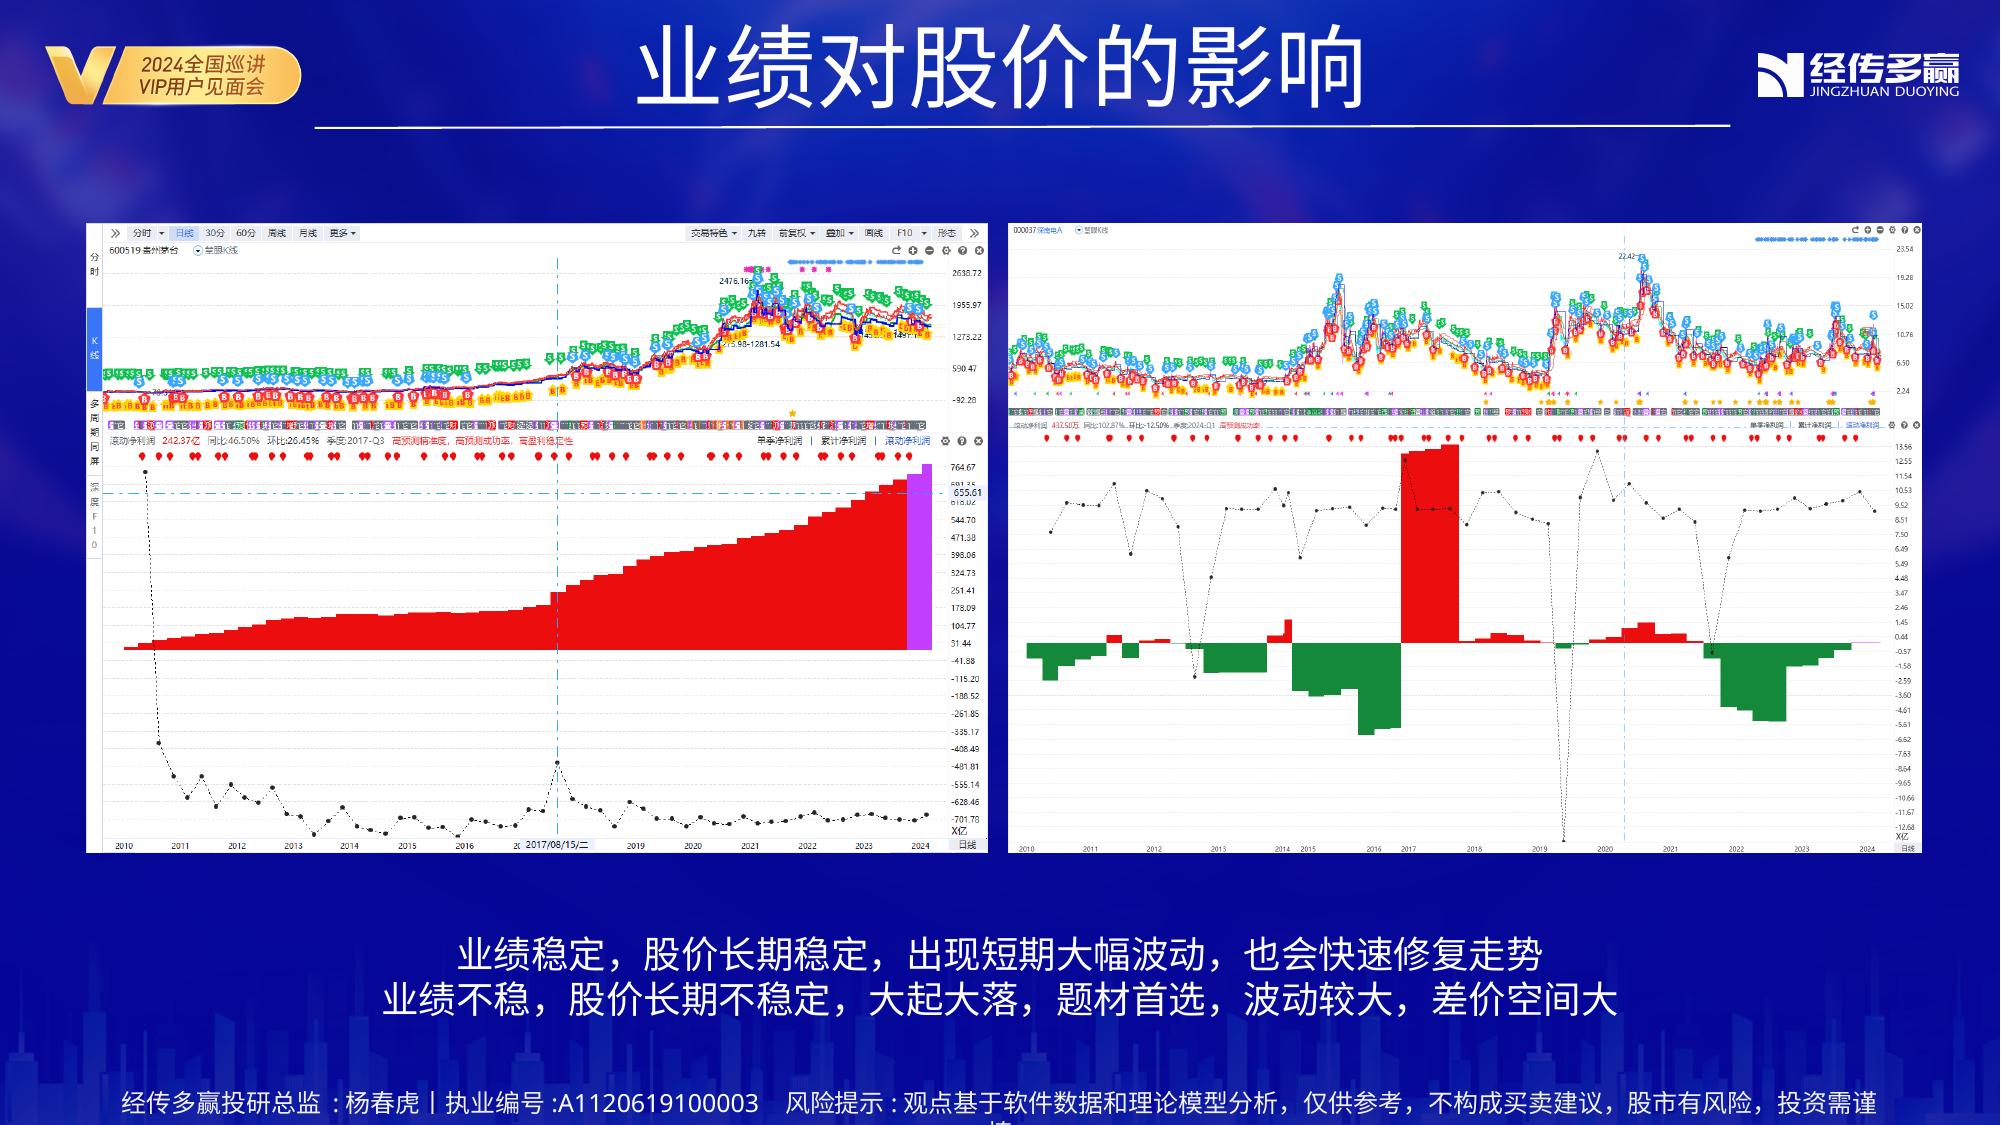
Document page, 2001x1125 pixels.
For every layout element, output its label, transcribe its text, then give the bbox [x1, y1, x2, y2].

picture [0, 0, 2000, 1125]
text_box 业绩对股价的影响 [536, 2, 1464, 128]
text_box 经传多赢投研总监 :杨春虎丨执业编号:A1120619100003 风险提示:观点基于软件数据和理论模型分析，仅供参考，不构成买卖建议，股市有风险，投资需谨慎 [102, 1079, 1898, 1125]
text_box 业绩稳定，股价长期稳定，出现短期大幅波动，也会快速修复走势 业绩不稳，股价长期不稳定，大起大落，题材首选，波动较大，差价空间大 [178, 923, 1822, 1029]
